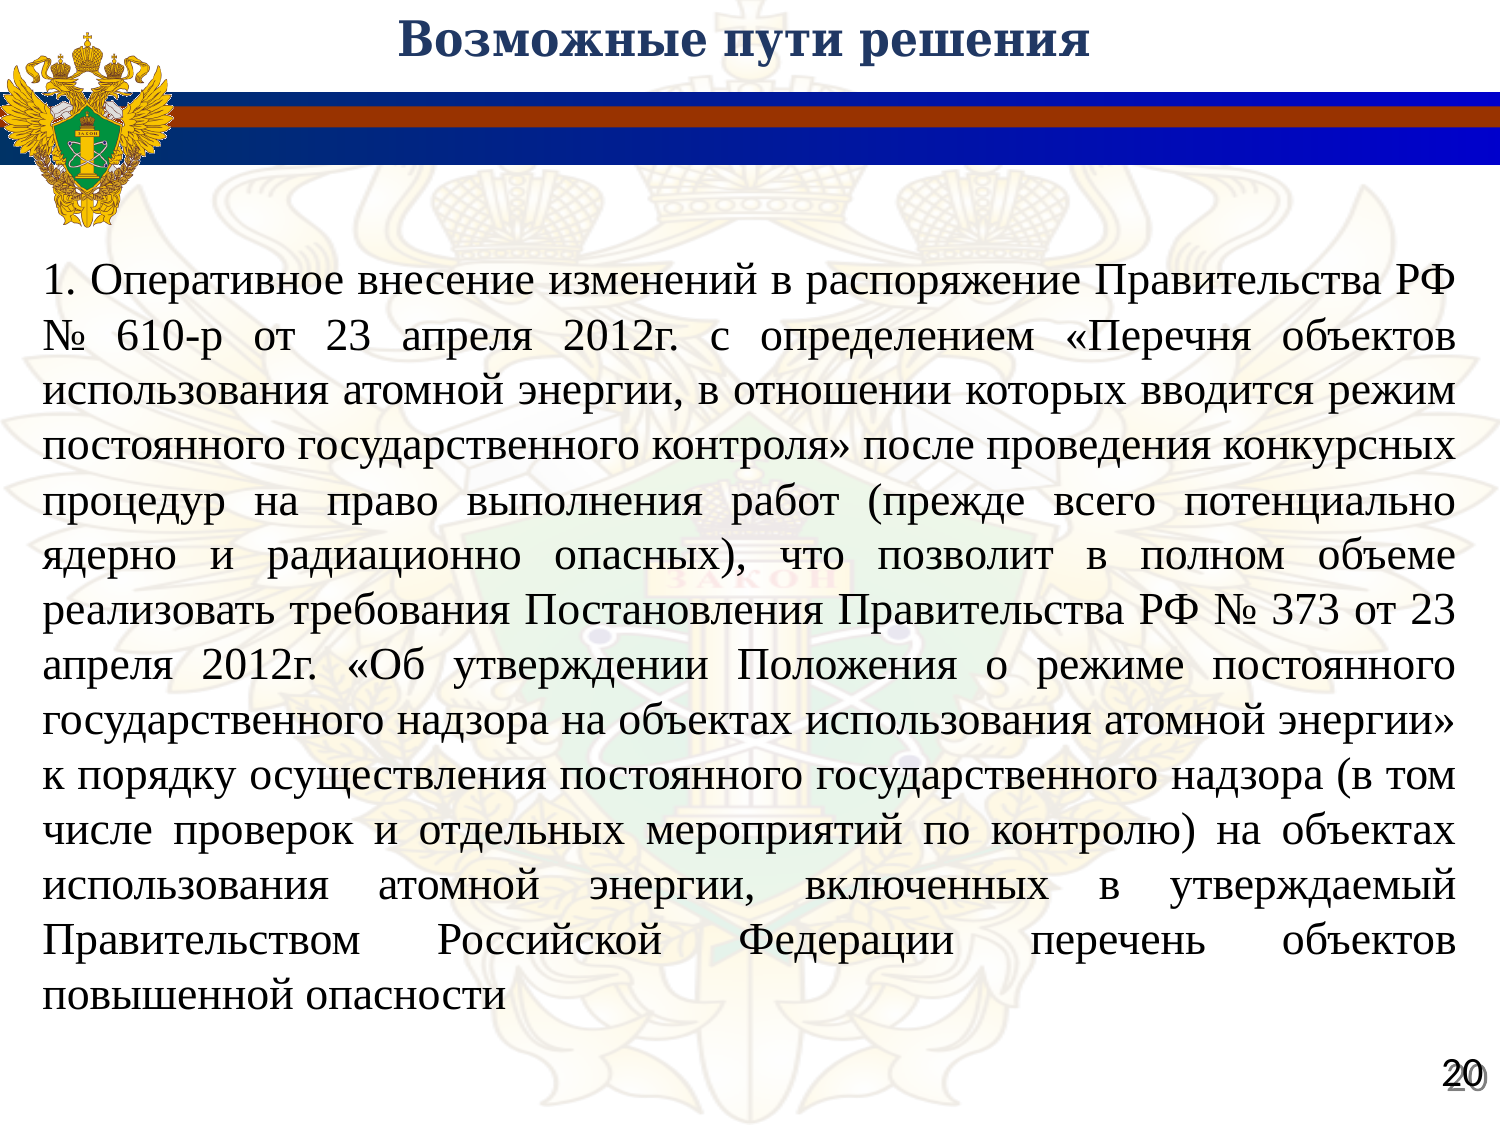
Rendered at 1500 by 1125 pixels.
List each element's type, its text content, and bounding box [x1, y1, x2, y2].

text_box 1. Оперативное внесение изменений в распоряжение Правительства РФ № 610-р от 23 апреля 2012г. с определением «Перечня объектов использования атомной энергии, в отношении которых вводится режим постоянного государственного контроля» после проведения конкурсных процедур на право выполнения работ (прежде всего потенциально ядерно и радиационно опасных), что позволит в полном объеме реализовать требования Постановления Правительства РФ № 373 от 23 апреля 2012г. «Об утверждении Положения о режиме постоянного государственного надзора на объектах использования атомной энергии» к порядку осуществления постоянного государственного надзора (в том числе проверок и отдельных мероприятий по контролю) на объектах использования атомной энергии, включенных в утверждаемый Правительством Российской Федерации перечень объектов повышенной опасности [27, 241, 1473, 1027]
text_box Возможные пути решения [382, 6, 1118, 32]
text_box 20 [1424, 1037, 1500, 1103]
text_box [0, 32, 1500, 229]
